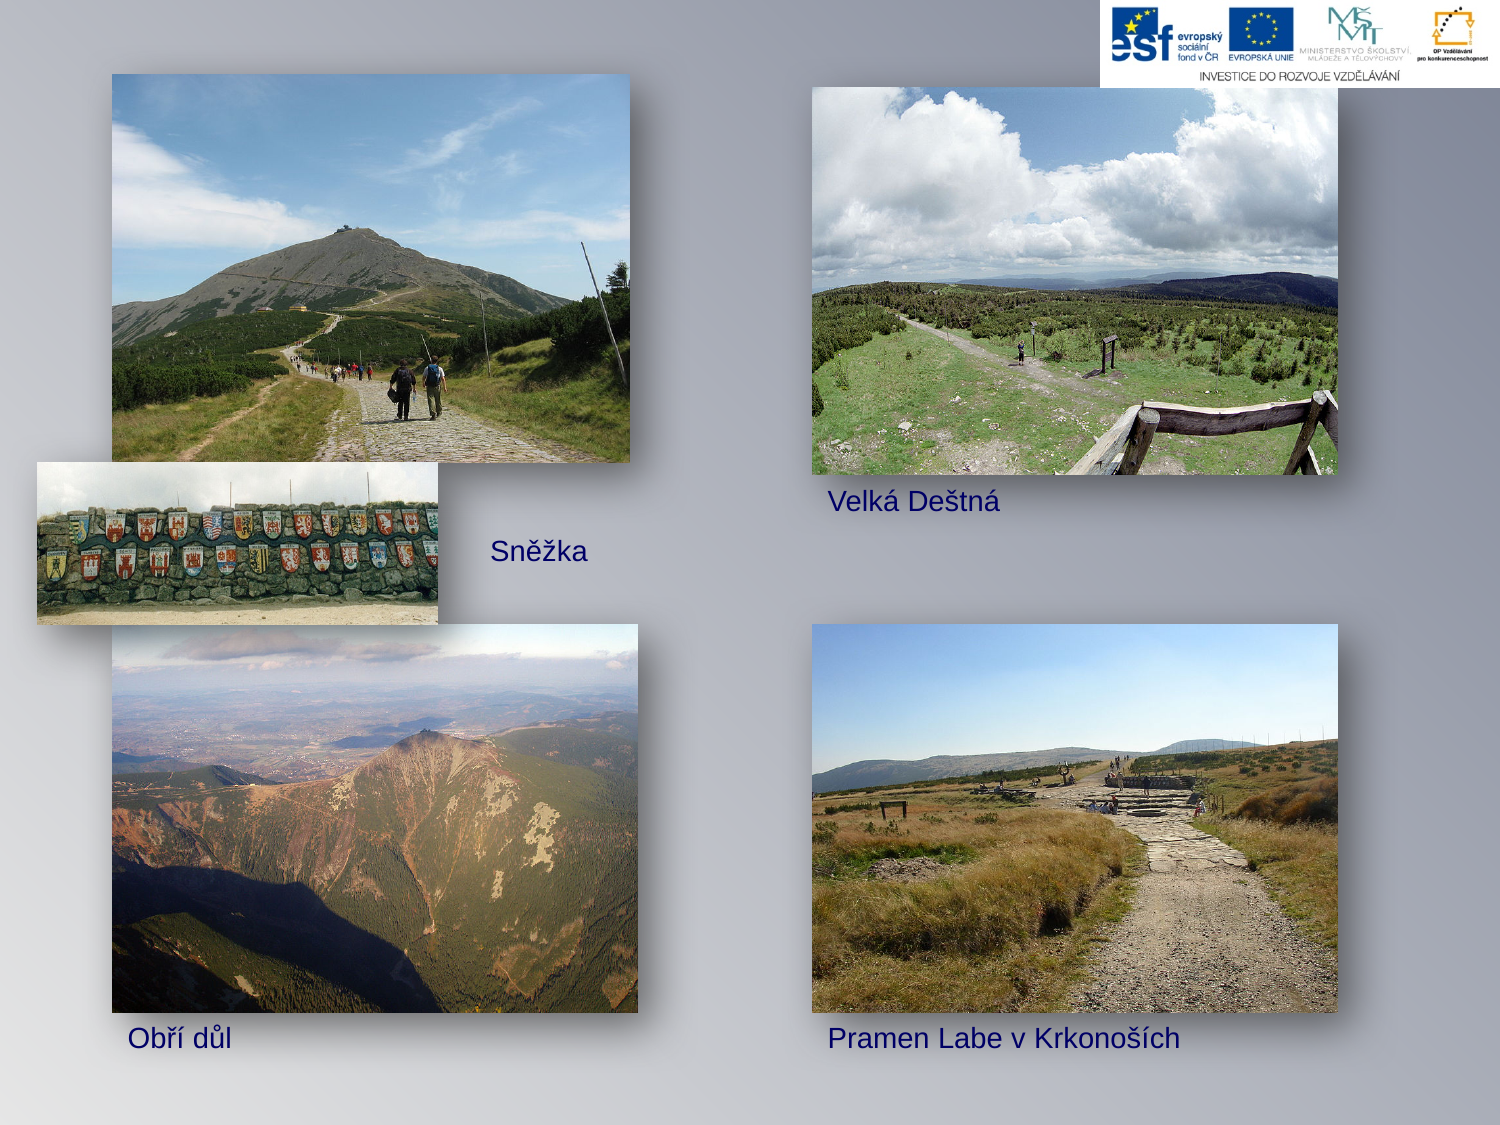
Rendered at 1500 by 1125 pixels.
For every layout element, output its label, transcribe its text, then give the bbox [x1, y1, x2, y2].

text_box Pramen Labe v Krkonoších [813, 1021, 1197, 1063]
text_box Velká Deštná [813, 484, 1016, 525]
text_box Sněžka [475, 524, 603, 575]
picture [812, 624, 1338, 1013]
text_box Obří důl [112, 1021, 247, 1063]
picture [812, 0, 1500, 476]
picture [37, 74, 638, 1013]
